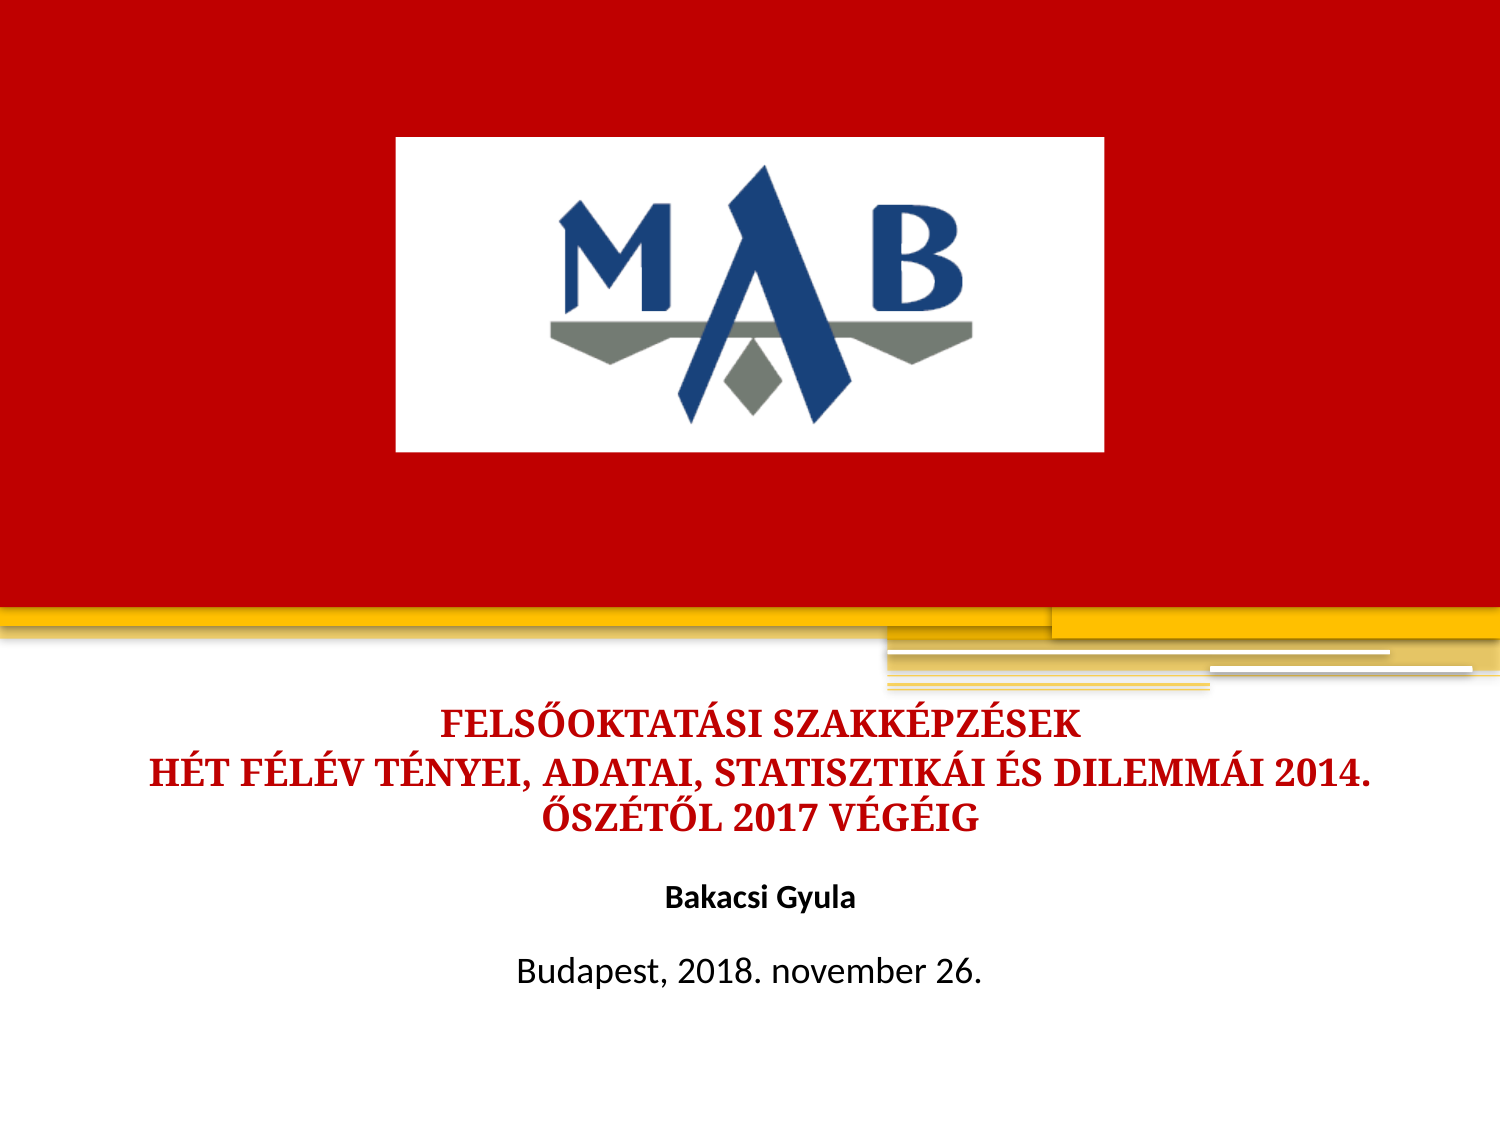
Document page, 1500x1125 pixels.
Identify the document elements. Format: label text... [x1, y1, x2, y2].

text_box Budapest, 2018. november 26. [110, 938, 1390, 999]
picture [537, 164, 988, 434]
subtitle FELSŐOKTATÁSI SZAKKÉPZÉSEK HÉT FÉLÉV TÉNYEI, ADATAI, STATISZTIKÁI ÉS DILEMMÁI 2014. ŐSZÉTŐL 2017 VÉGÉIG Bakacsi Gyula [53, 692, 1459, 928]
text_box [395, 137, 1105, 453]
